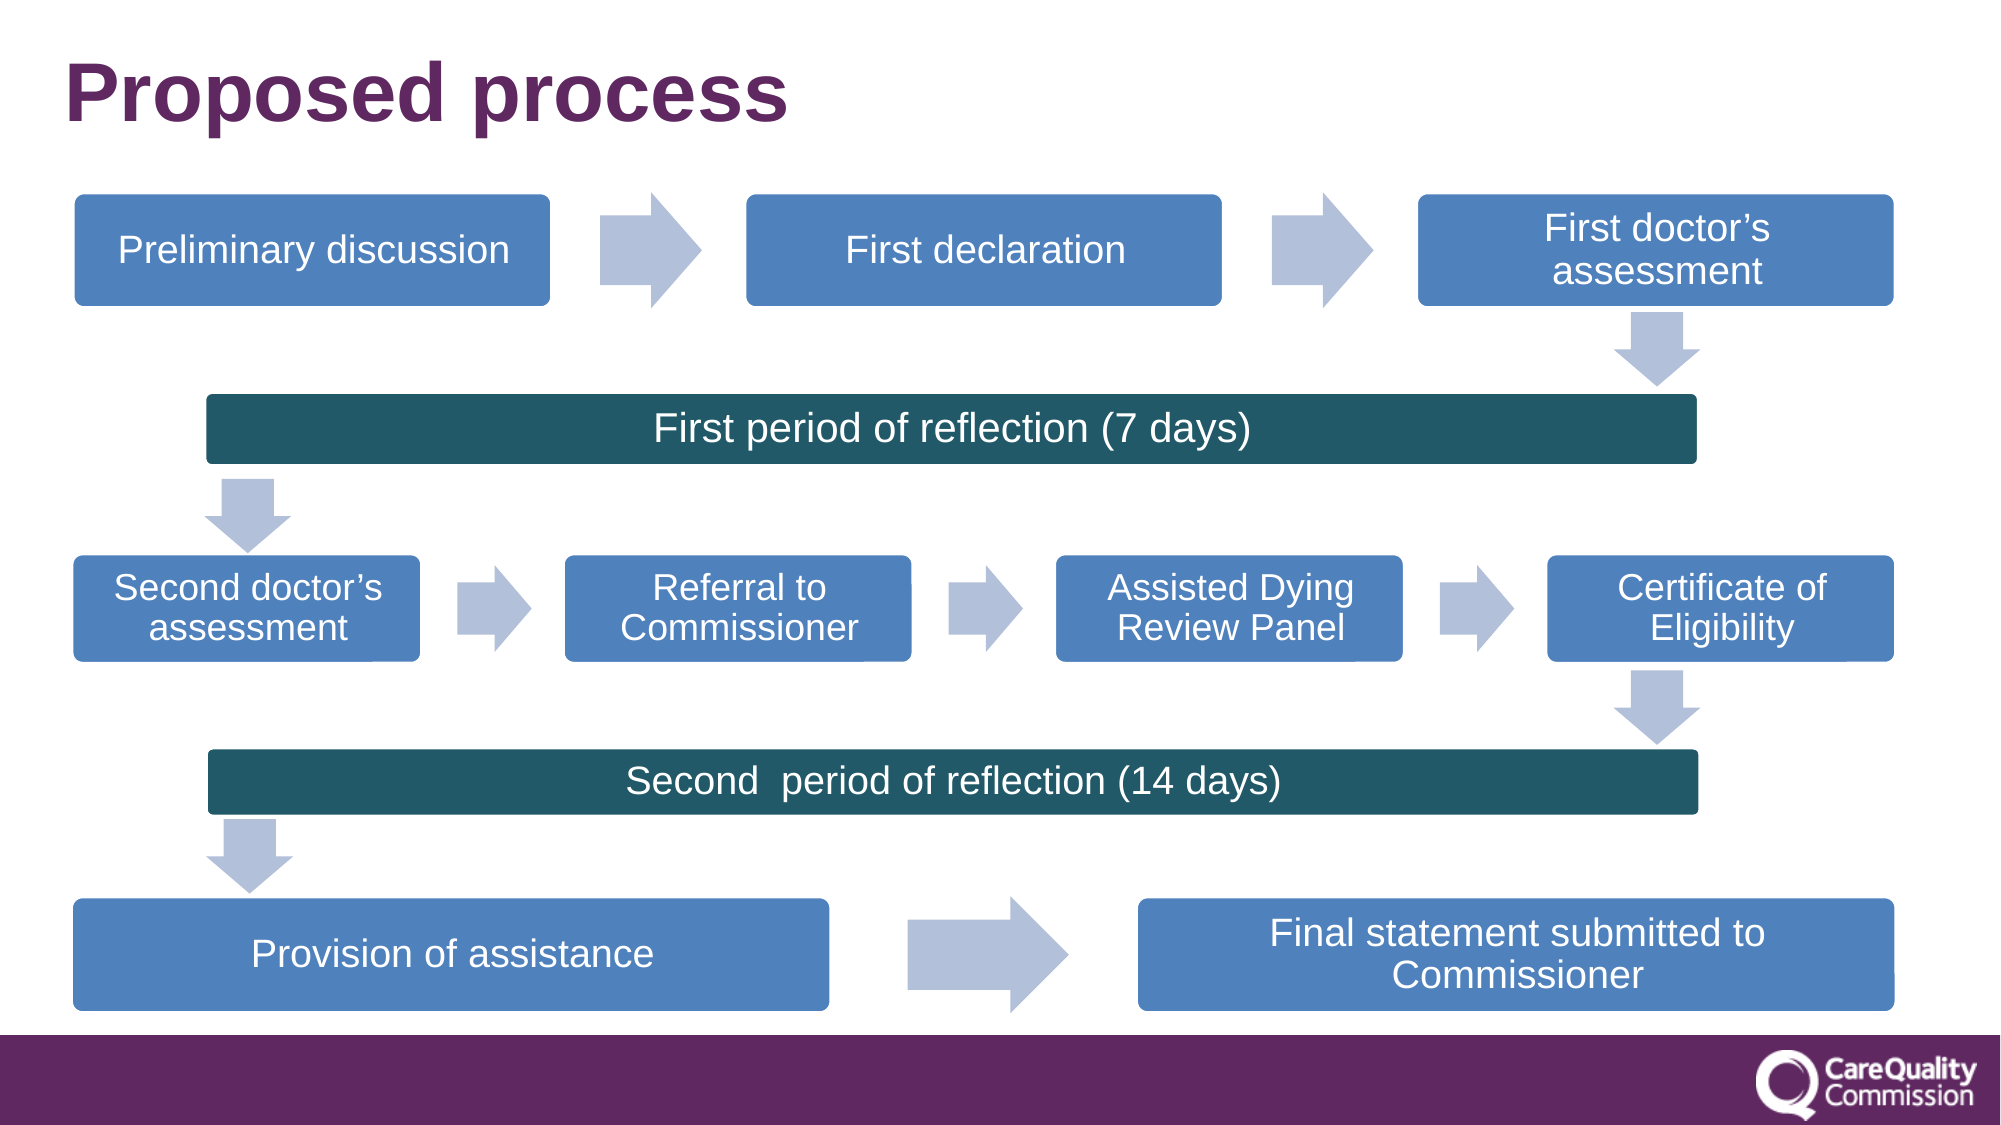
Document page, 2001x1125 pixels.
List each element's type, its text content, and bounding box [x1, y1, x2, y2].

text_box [1619, 305, 1695, 394]
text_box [1619, 663, 1695, 752]
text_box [70, 553, 1898, 665]
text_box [70, 895, 1898, 1014]
text_box Proposed process [49, 30, 1877, 146]
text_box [203, 747, 1701, 817]
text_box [210, 472, 286, 560]
picture [1756, 1050, 1977, 1121]
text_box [70, 191, 1898, 309]
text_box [212, 812, 287, 901]
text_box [203, 391, 1701, 467]
